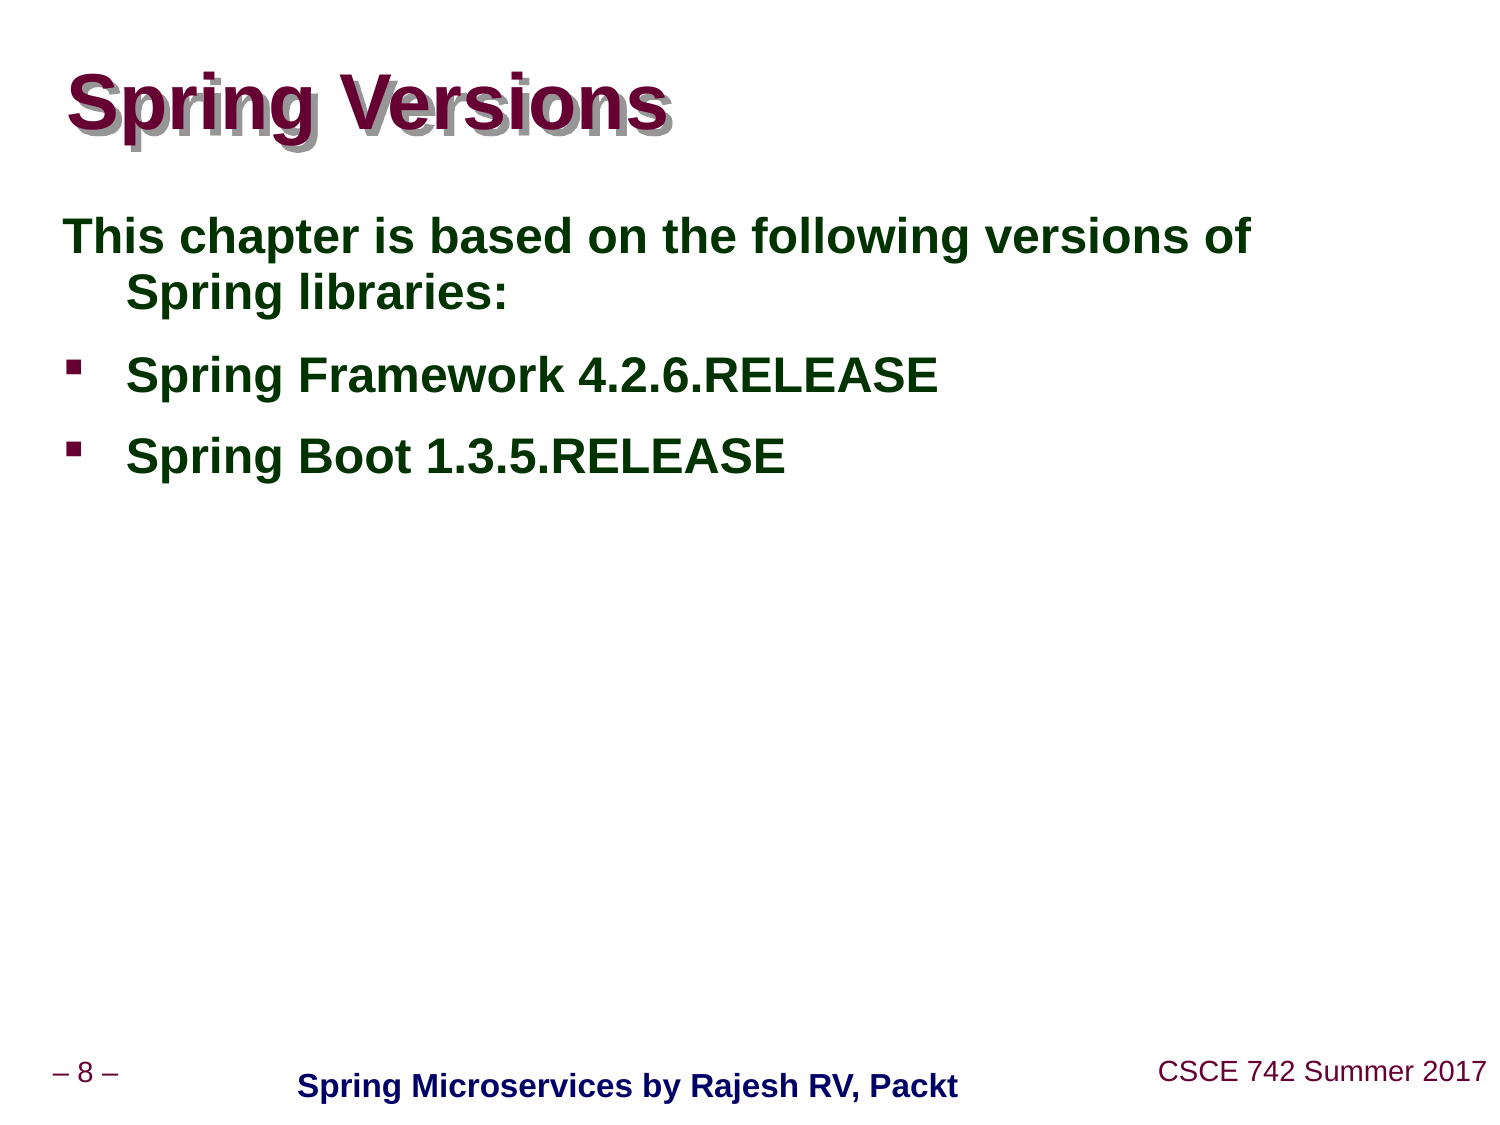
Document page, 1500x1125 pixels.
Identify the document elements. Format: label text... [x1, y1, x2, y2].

title Spring Versions [66, 40, 1497, 169]
list This chapter is based on the following versions of Spring libraries: Spring Framework 4.2.6.RELEASE Spring Boot 1.3.5.RELEASE [47, 199, 1411, 1058]
